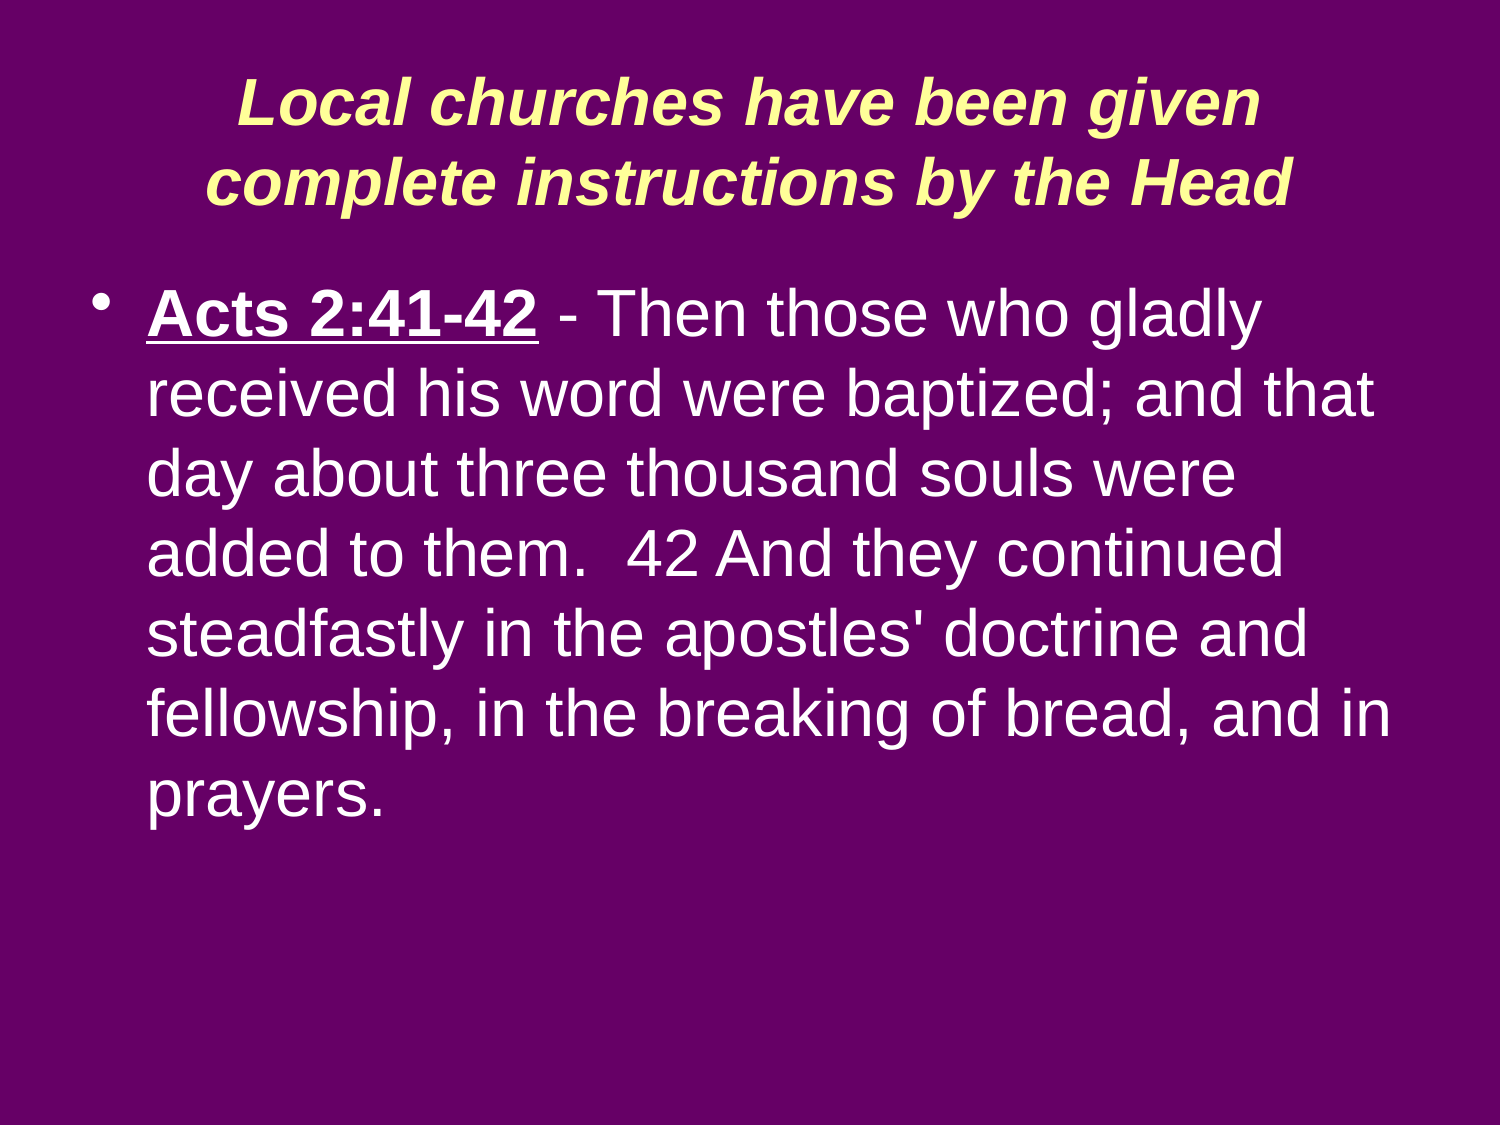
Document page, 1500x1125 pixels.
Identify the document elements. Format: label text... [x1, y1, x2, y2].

list Acts 2:41-42 - Then those who gladly received his word were baptized; and that day about three thousand souls were added to them. 42 And they continued steadfastly in the apostles' doctrine and fellowship, in the breaking of bread, and in prayers. [75, 262, 1425, 1005]
title Local churches have been given complete instructions by the Head [75, 45, 1425, 233]
